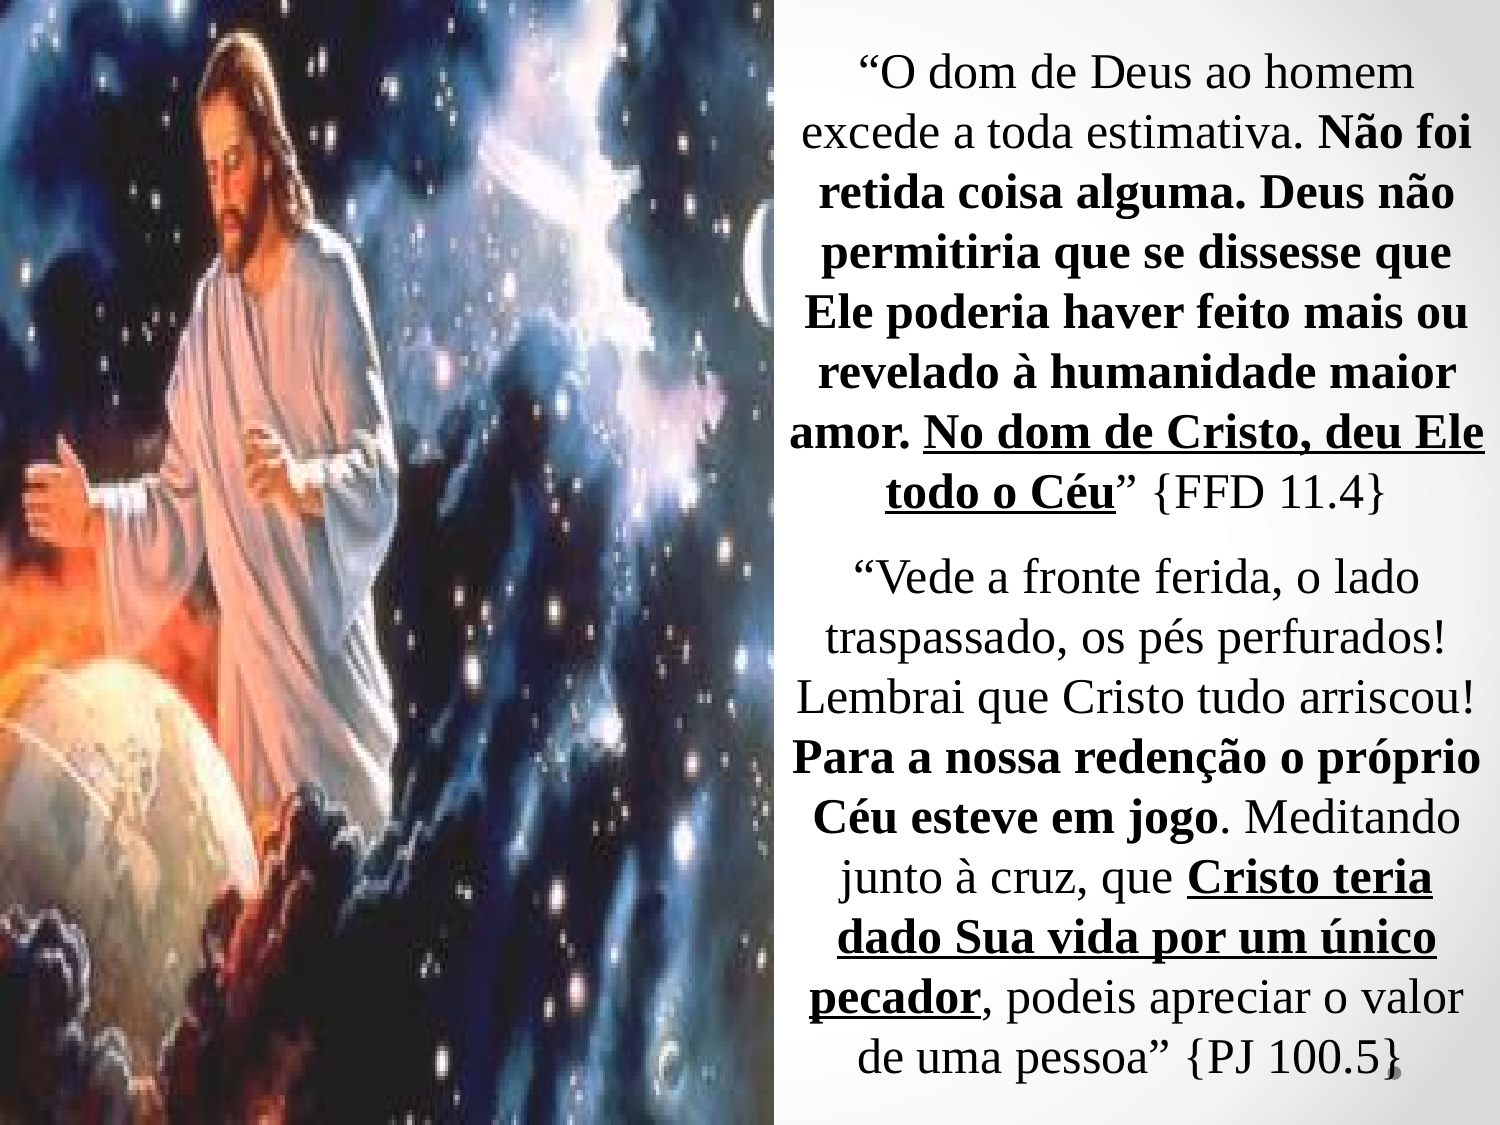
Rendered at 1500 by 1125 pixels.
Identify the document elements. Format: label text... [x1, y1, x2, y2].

text_box “O dom de Deus ao homem excede a toda estimativa. Não foi retida coisa alguma. Deus não permitiria que se dissesse que Ele poderia haver feito mais ou revelado à humanidade maior amor. No dom de Cristo, deu Ele todo o Céu” {FFD 11.4} “Vede a fronte ferida, o lado traspassado, os pés perfurados! Lembrai que Cristo tudo arriscou! Para a nossa redenção o próprio Céu esteve em jogo. Meditando junto à cruz, que Cristo teria dado Sua vida por um único pecador, podeis apreciar o valor de uma pessoa” {PJ 100.5} [778, 30, 1500, 1091]
picture [0, 0, 1500, 1125]
